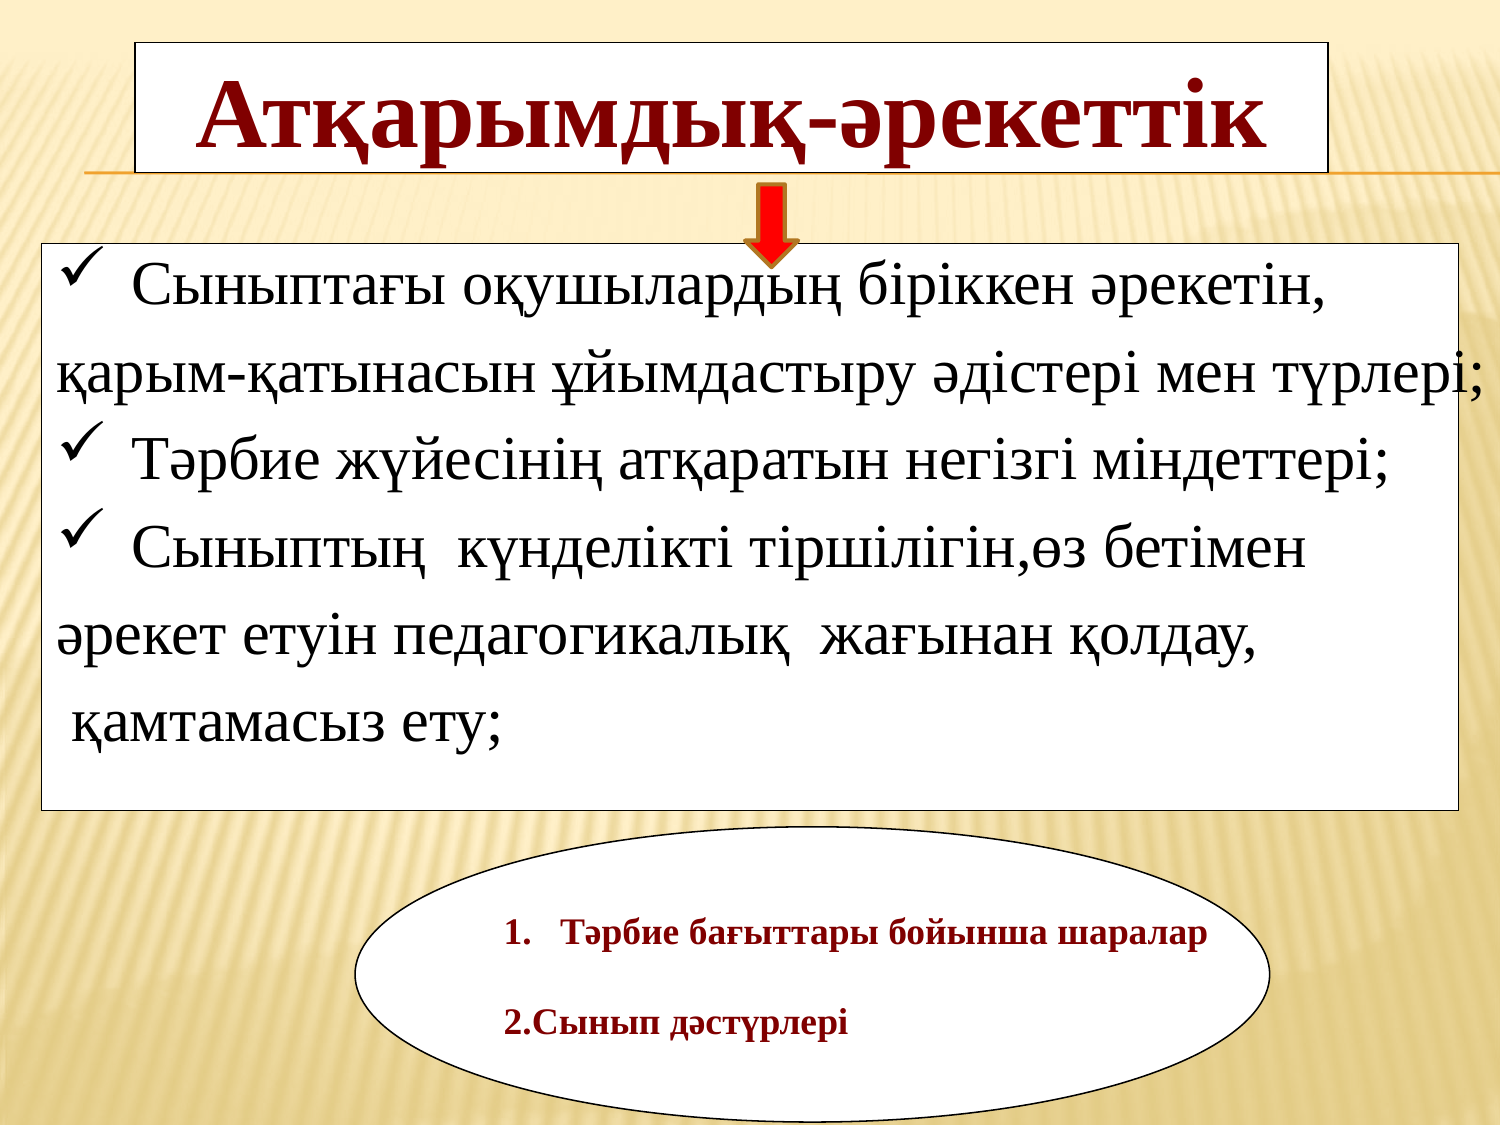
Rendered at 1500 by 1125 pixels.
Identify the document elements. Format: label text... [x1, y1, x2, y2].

text_box Тәрбие бағыттары бойынша шаралар 2.Сынып дәстүрлері [355, 826, 1270, 1123]
text_box [743, 182, 801, 270]
text_box Сыныптағы оқушылардың біріккен әрекетін, қарым-қатынасын ұйымдастыру әдістері мен түрлері; Тәрбие жүйесінің атқаратын негізгі міндеттері; Сыныптың күнделікті тіршілігін,өз бетімен әрекет етуін педагогикалық жағынан қолдау, қамтамасыз ету; [41, 243, 1459, 811]
text_box Атқарымдық-әрекеттік [134, 42, 1328, 173]
